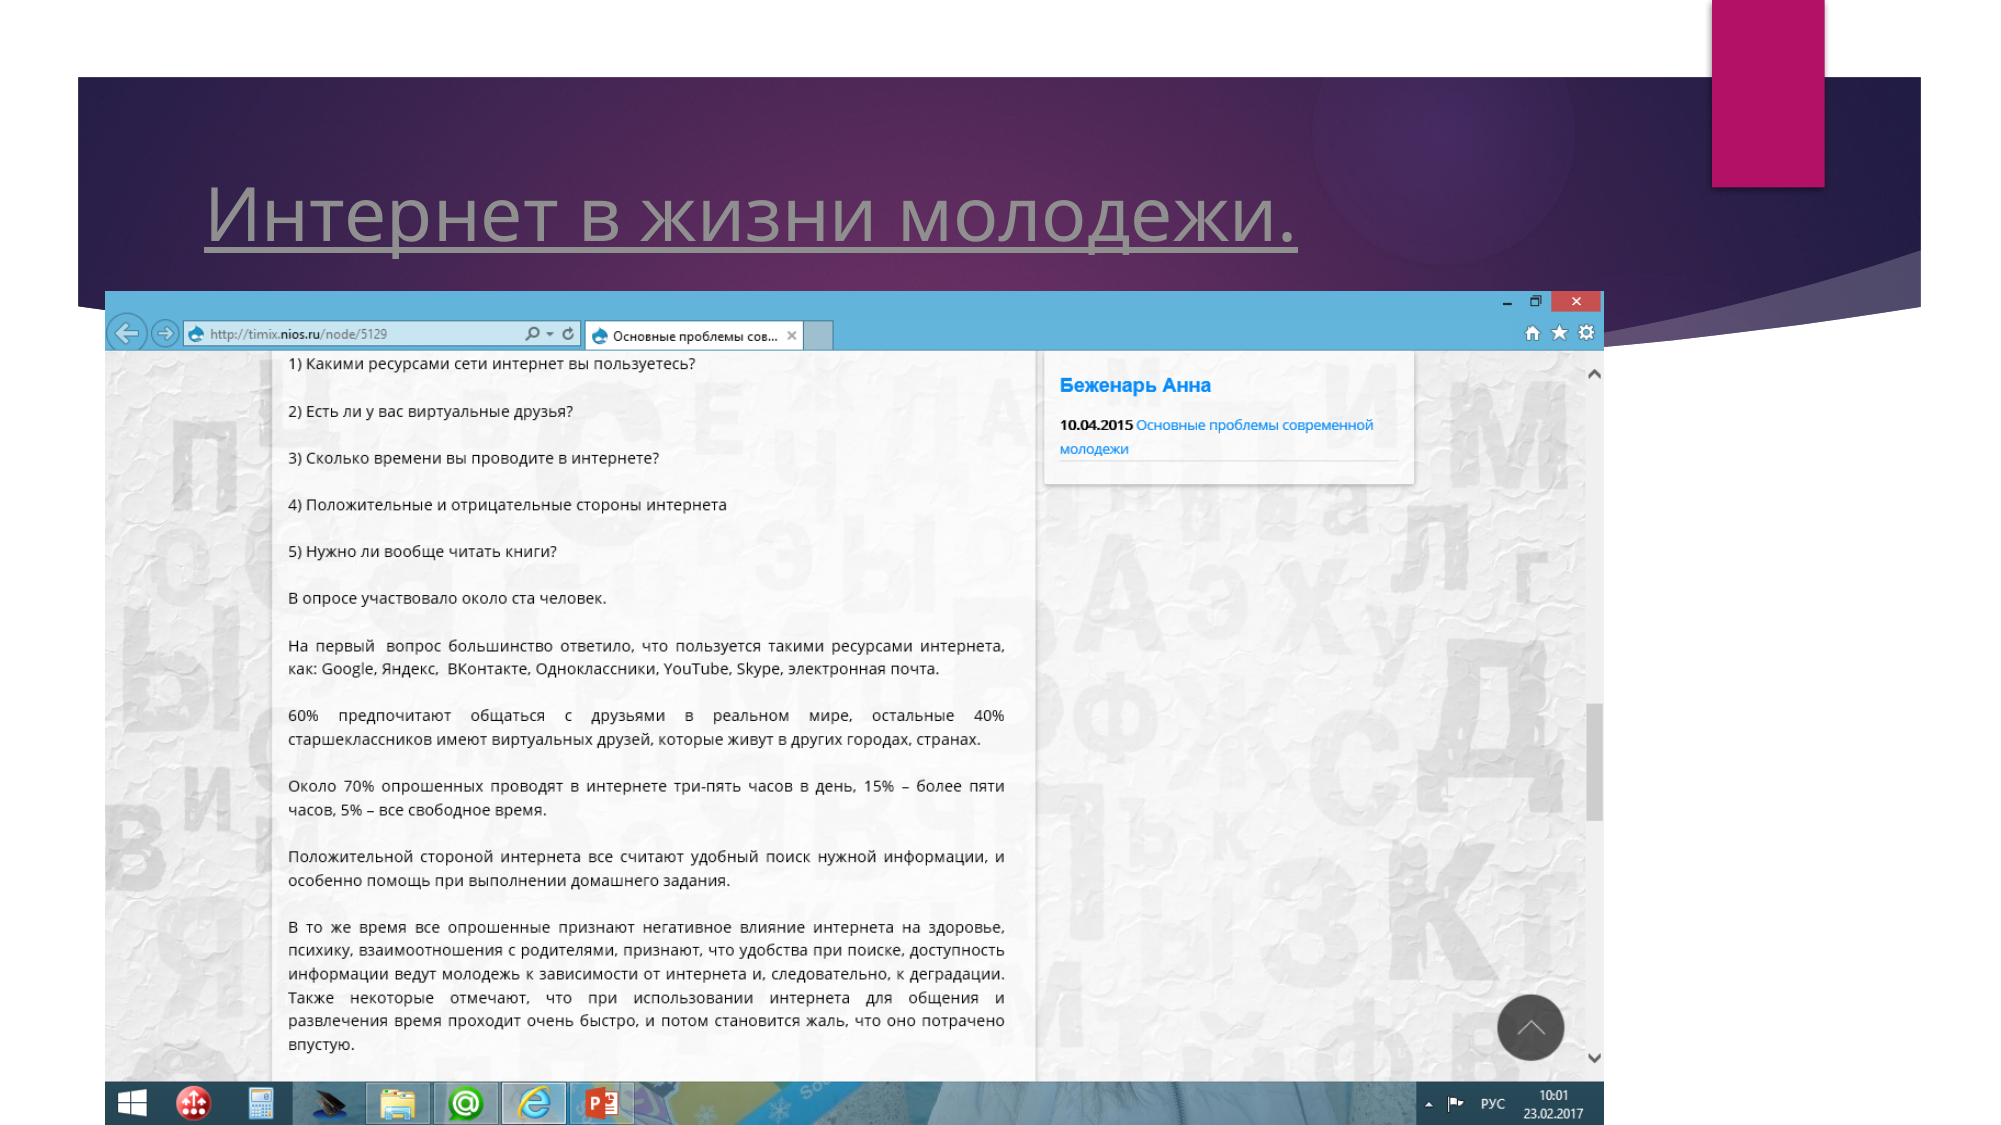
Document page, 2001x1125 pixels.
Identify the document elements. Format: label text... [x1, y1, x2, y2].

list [105, 291, 1604, 1125]
title Интернет в жизни молодежи. [189, 159, 1627, 276]
